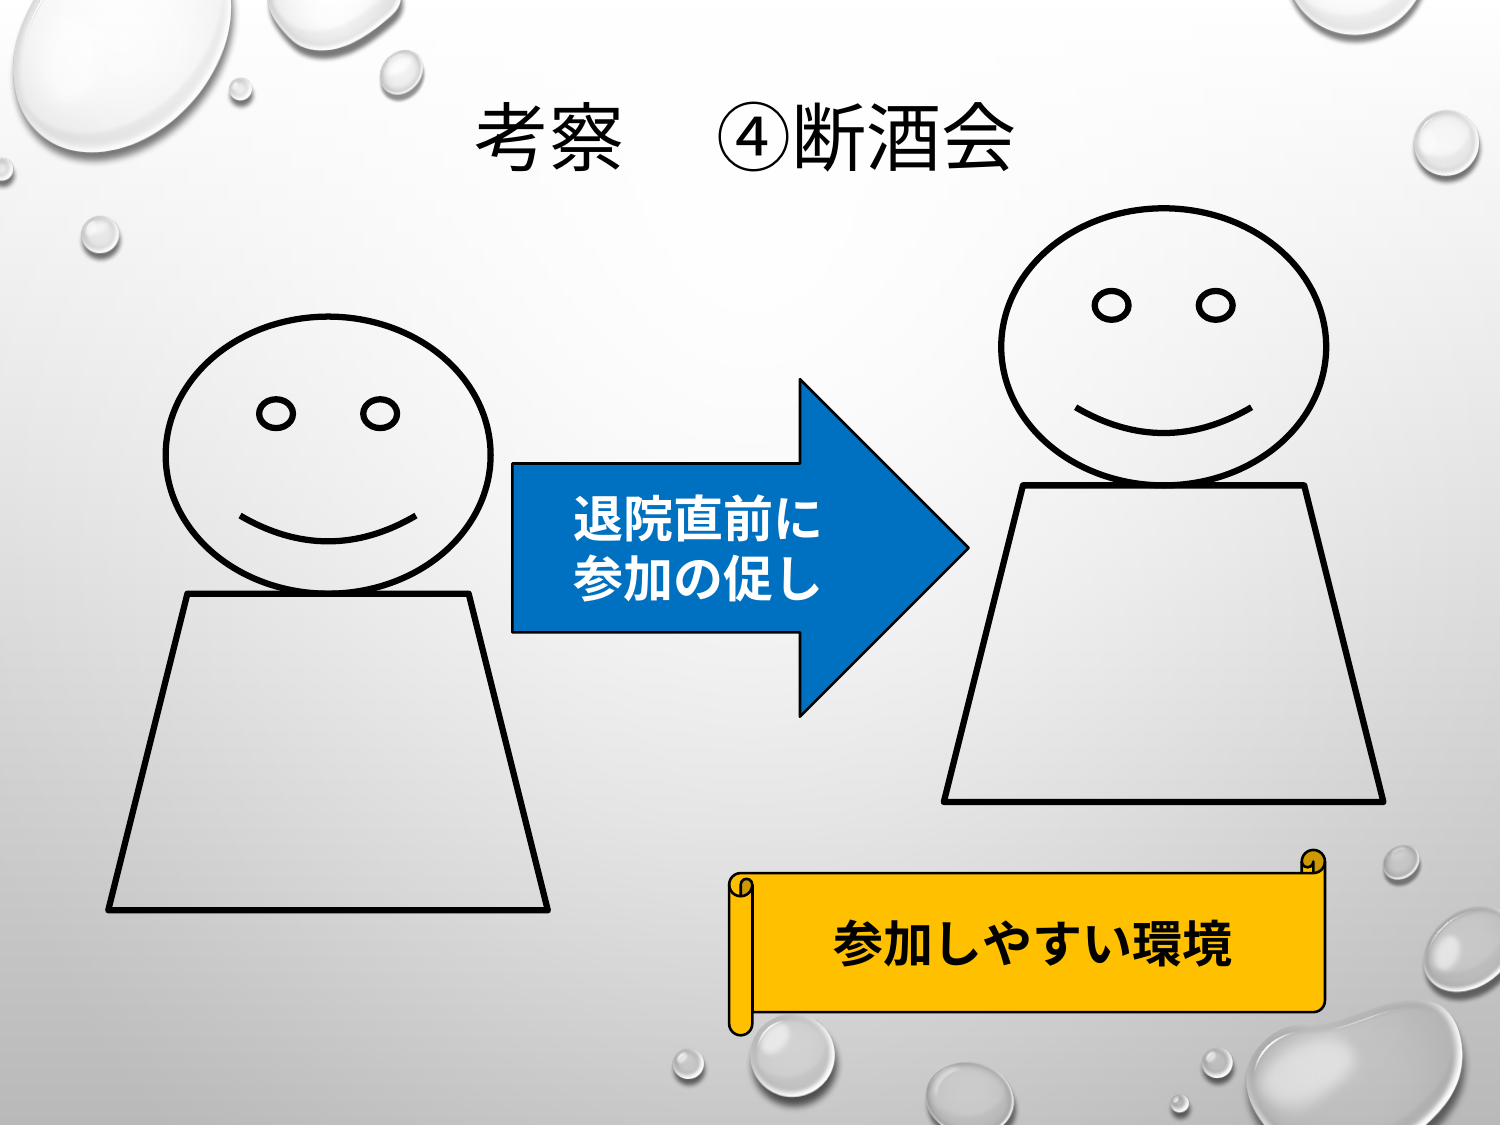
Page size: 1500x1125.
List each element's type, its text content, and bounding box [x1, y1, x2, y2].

picture [0, 0, 1500, 1125]
text_box 退院直前に 参加の促し [553, 377, 937, 718]
text_box 参加しやすい環境 [727, 848, 1327, 1037]
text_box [107, 316, 549, 911]
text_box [943, 208, 1384, 803]
title 考察 ④断酒会 [108, 10, 1384, 272]
